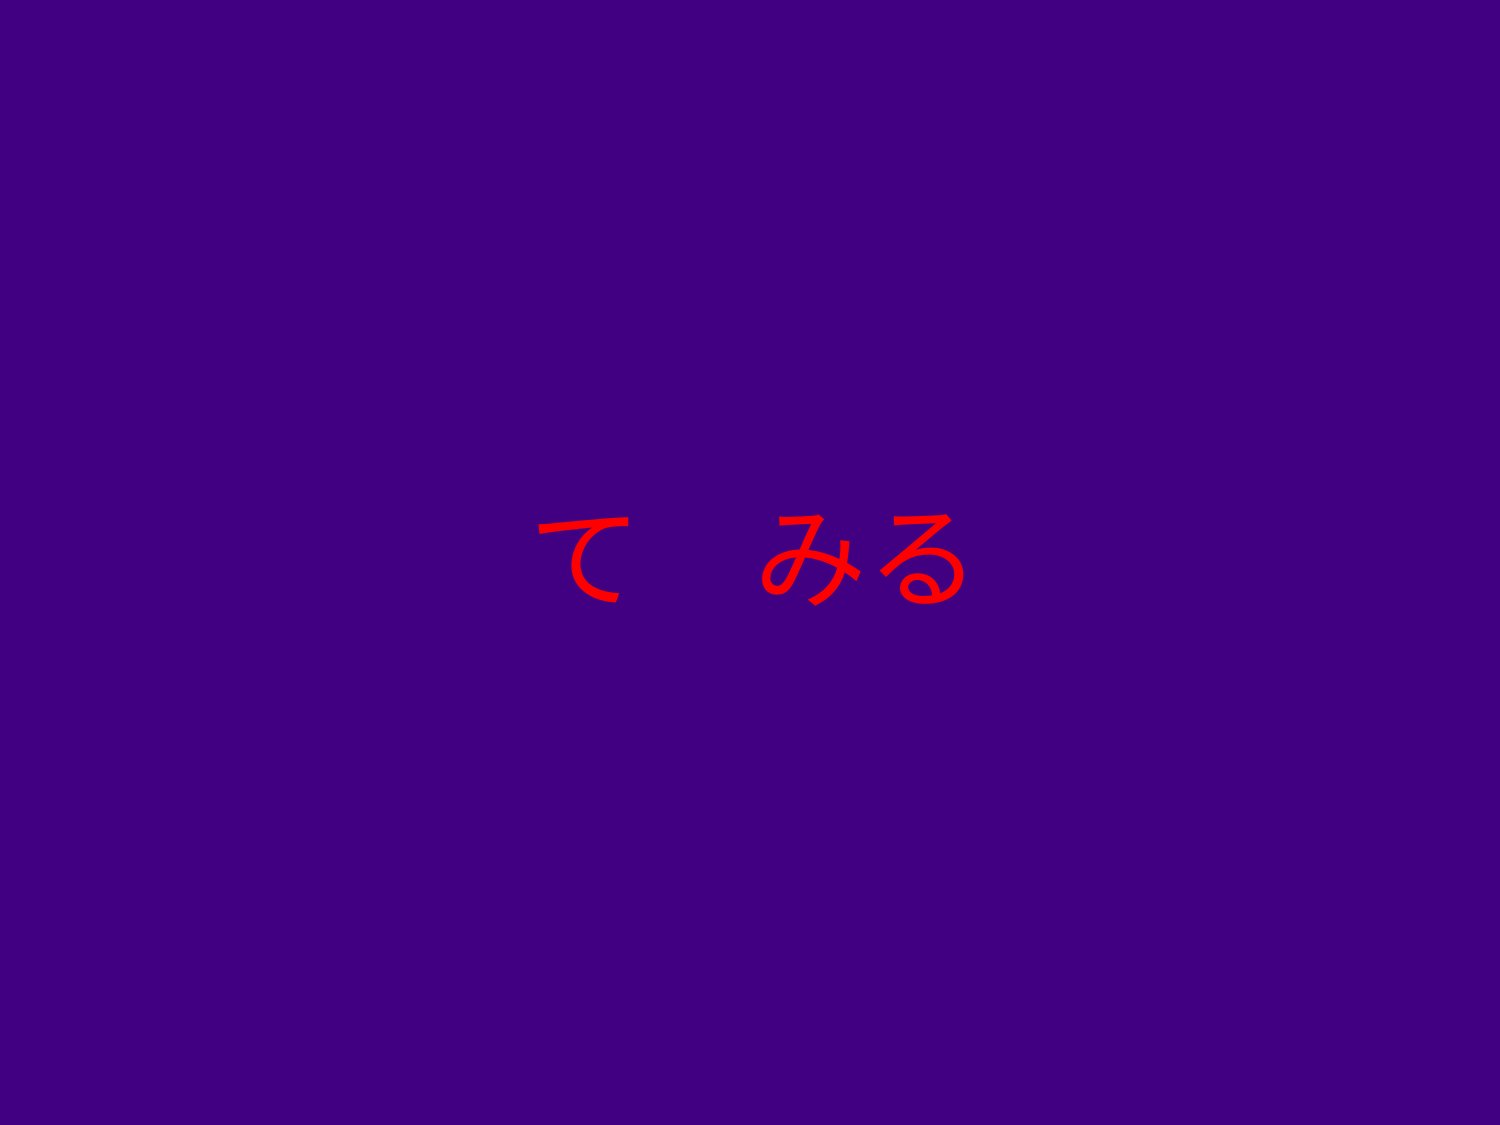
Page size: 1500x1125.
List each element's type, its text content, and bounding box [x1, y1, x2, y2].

title て みる [117, 433, 1393, 675]
